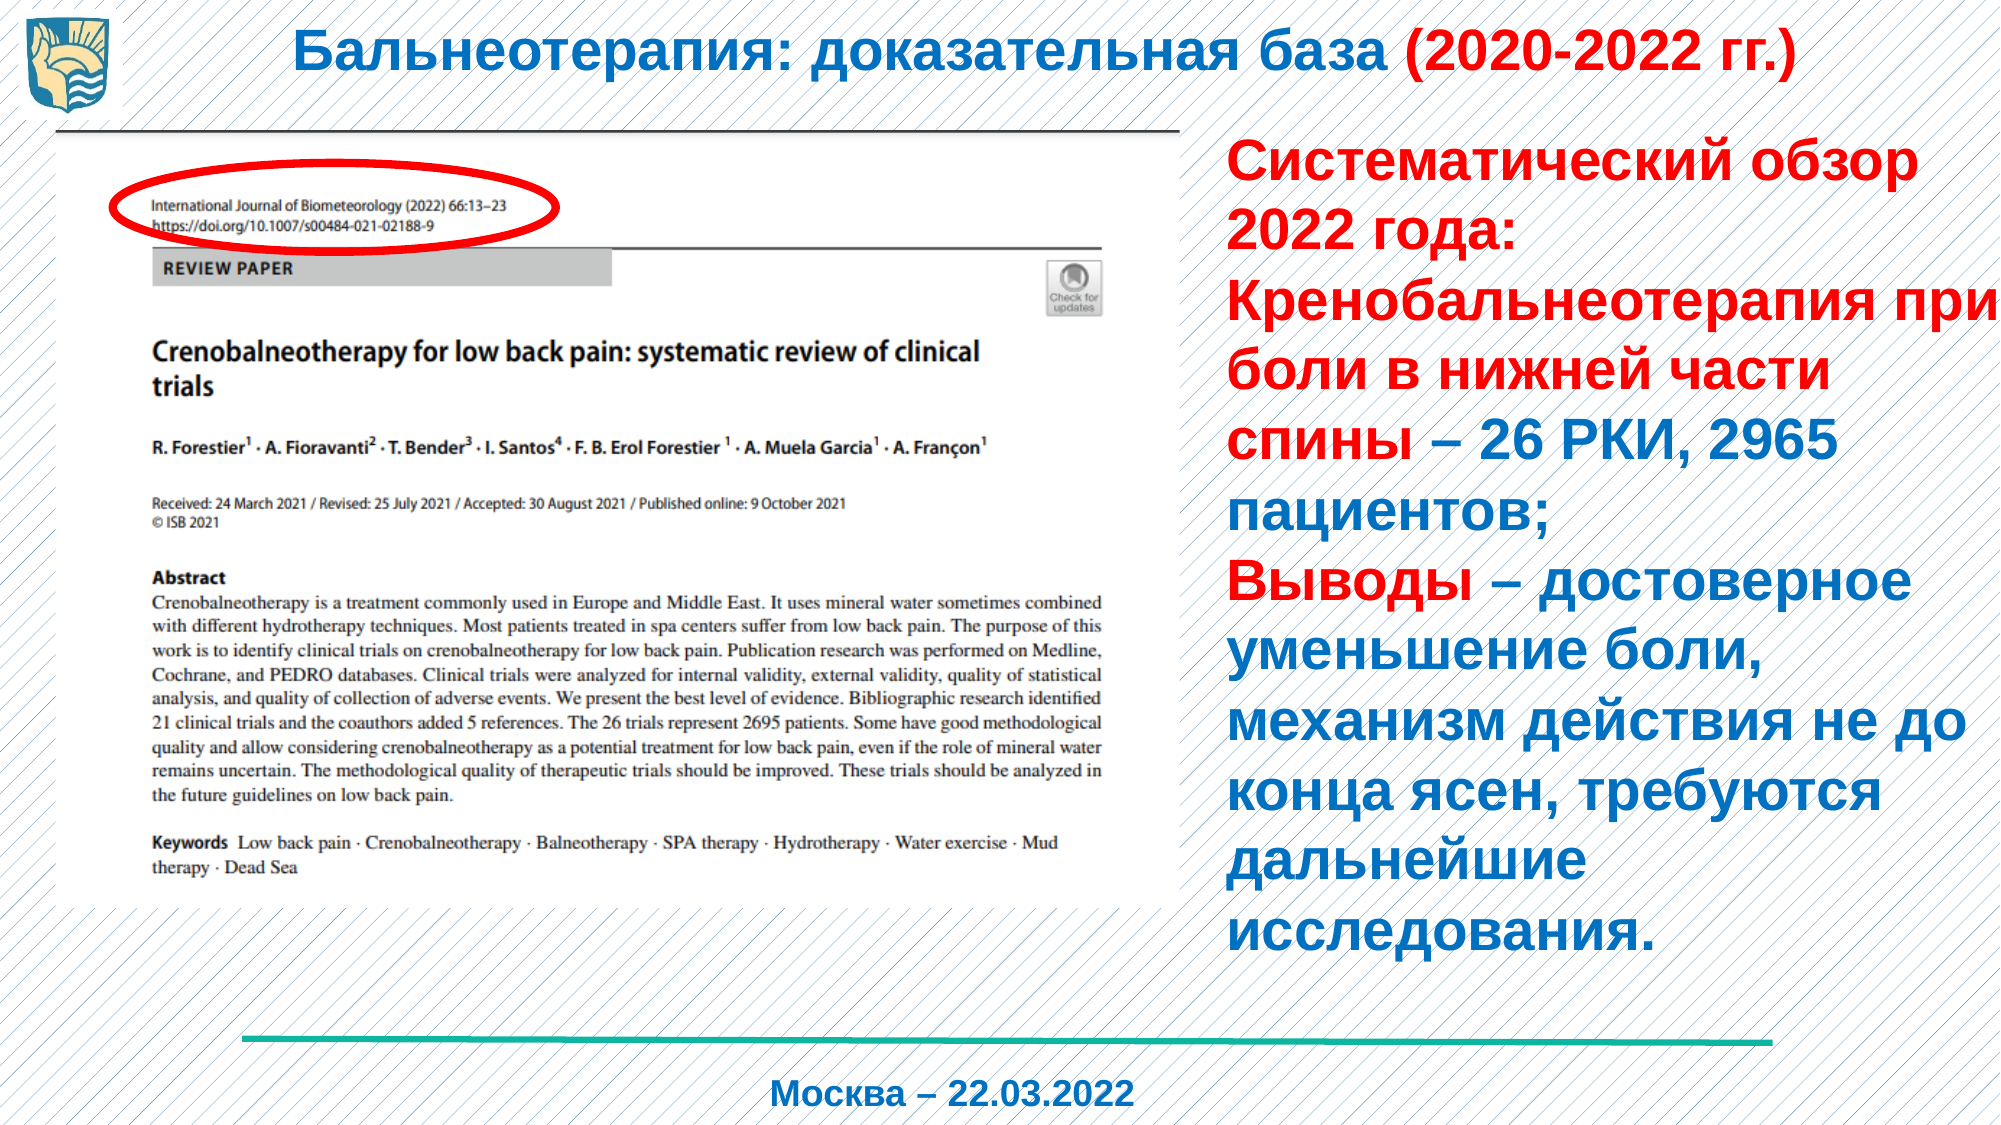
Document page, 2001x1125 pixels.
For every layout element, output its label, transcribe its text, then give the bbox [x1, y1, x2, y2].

picture [18, 9, 124, 121]
text_box Москва – 22.03.2022 [727, 1062, 1150, 1122]
text_box Бальнеотерапия: доказательная база (2020-2022 гг.) [112, 5, 1979, 90]
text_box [241, 1038, 1773, 1044]
text_box Систематический обзор 2022 года: Кренобальнеотерапия при боли в нижней части спины – 26 РКИ, 2965 пациентов; Выводы – достоверное уменьшение боли, механизм действия не до конца ясен, требуются дальнейшие исследования. [1211, 114, 2000, 969]
picture [55, 130, 1180, 908]
